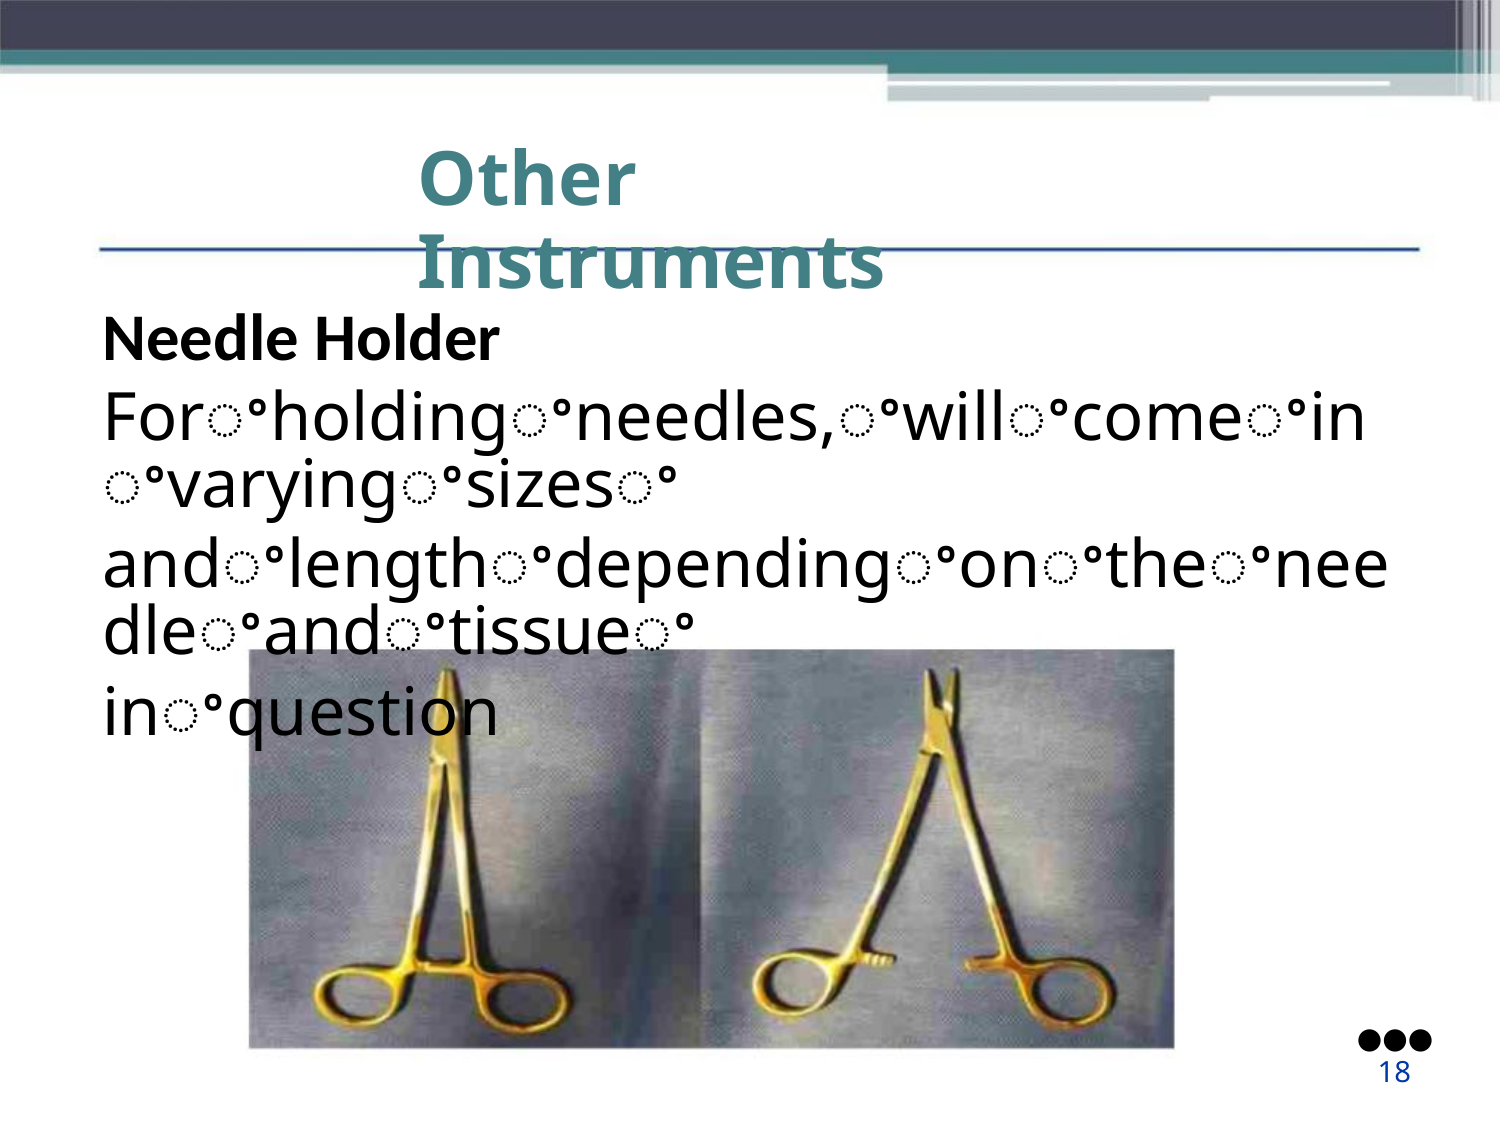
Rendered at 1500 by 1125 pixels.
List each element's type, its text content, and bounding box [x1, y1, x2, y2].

text_box ●●● 18 [1356, 1022, 1436, 1089]
text_box Forꢀholdingꢀneedles,ꢀwillꢀcomeꢀinꢀvaryingꢀsizesꢀ andꢀlengthꢀdependingꢀonꢀtheꢀneedleꢀandꢀtissueꢀ inꢀquestion [102, 387, 1416, 749]
text_box Other Instruments [417, 137, 1045, 304]
text_box [0, 0, 1500, 1125]
text_box Needle Holder [102, 307, 527, 375]
